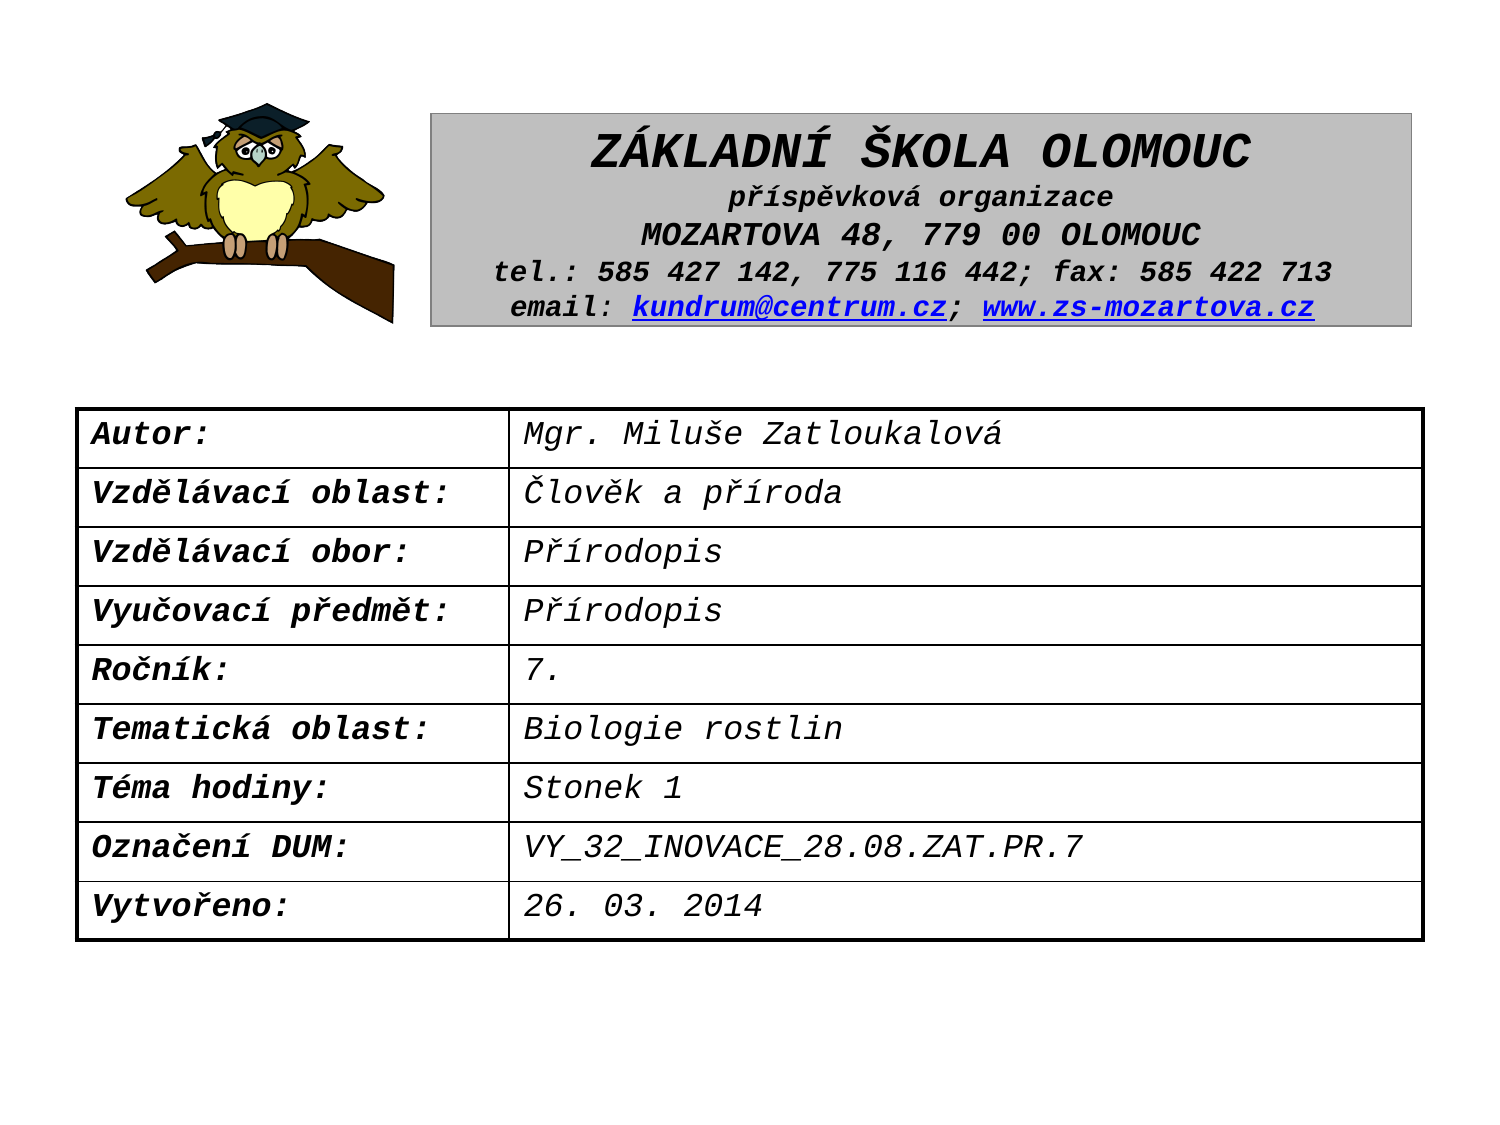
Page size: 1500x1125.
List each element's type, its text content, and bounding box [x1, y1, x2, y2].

table_cell Člověk a příroda [510, 469, 1421, 526]
table_cell Tematická oblast: [79, 705, 508, 762]
table_cell Vzdělávací obor: [79, 528, 508, 585]
table_cell Téma hodiny: [79, 764, 508, 821]
table_cell 26. 03. 2014 [510, 882, 1421, 938]
table_cell 7. [510, 646, 1421, 703]
table_cell Označení DUM: [79, 823, 508, 881]
table_cell VY_32_INOVACE_28.08.ZAT.PR.7 [510, 823, 1421, 881]
table_cell Přírodopis [510, 587, 1421, 644]
table_cell Biologie rostlin [510, 705, 1421, 762]
table_cell Stonek 1 [510, 764, 1421, 821]
table_cell Přírodopis [510, 528, 1421, 585]
table_cell Vzdělávací oblast: [79, 469, 508, 526]
table_header Autor: [79, 411, 508, 467]
table_cell Vyučovací předmět: [79, 587, 508, 644]
text_box ZÁKLADNÍ ŠKOLA OLOMOUC příspěvková organizace MOZARTOVA 48, 779 00 OLOMOUC tel.: 585 427 142, 775 116 442; fax: 585 422 713 email: kundrum@centrum.cz; www.zs-mozartova.cz [430, 113, 1412, 326]
table_cell Vytvořeno: [79, 882, 508, 938]
table_cell Ročník: [79, 646, 508, 703]
picture [123, 101, 396, 326]
table_header Mgr. Miluše Zatloukalová [510, 411, 1421, 467]
